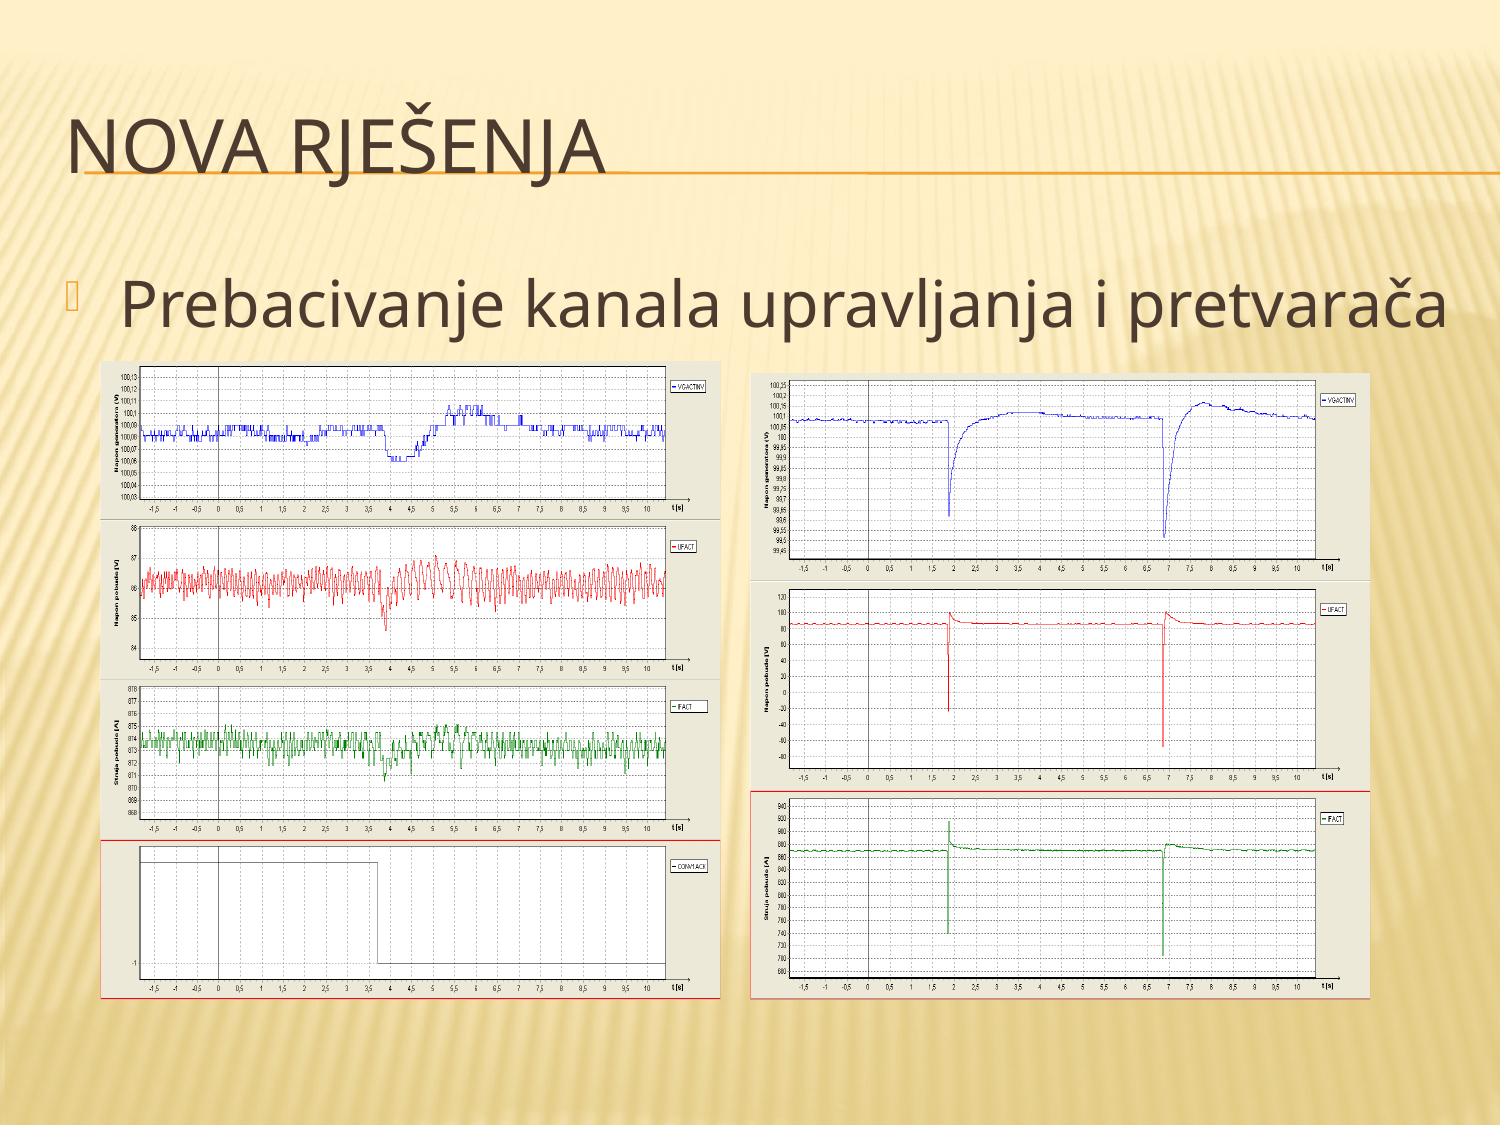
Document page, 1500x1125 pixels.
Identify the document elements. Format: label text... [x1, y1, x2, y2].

list Prebacivanje kanala upravljanja i pretvarača [50, 254, 1475, 350]
picture [99, 361, 721, 1000]
title NOVA RJEŠENJA [50, 75, 1475, 213]
picture [749, 373, 1371, 1000]
